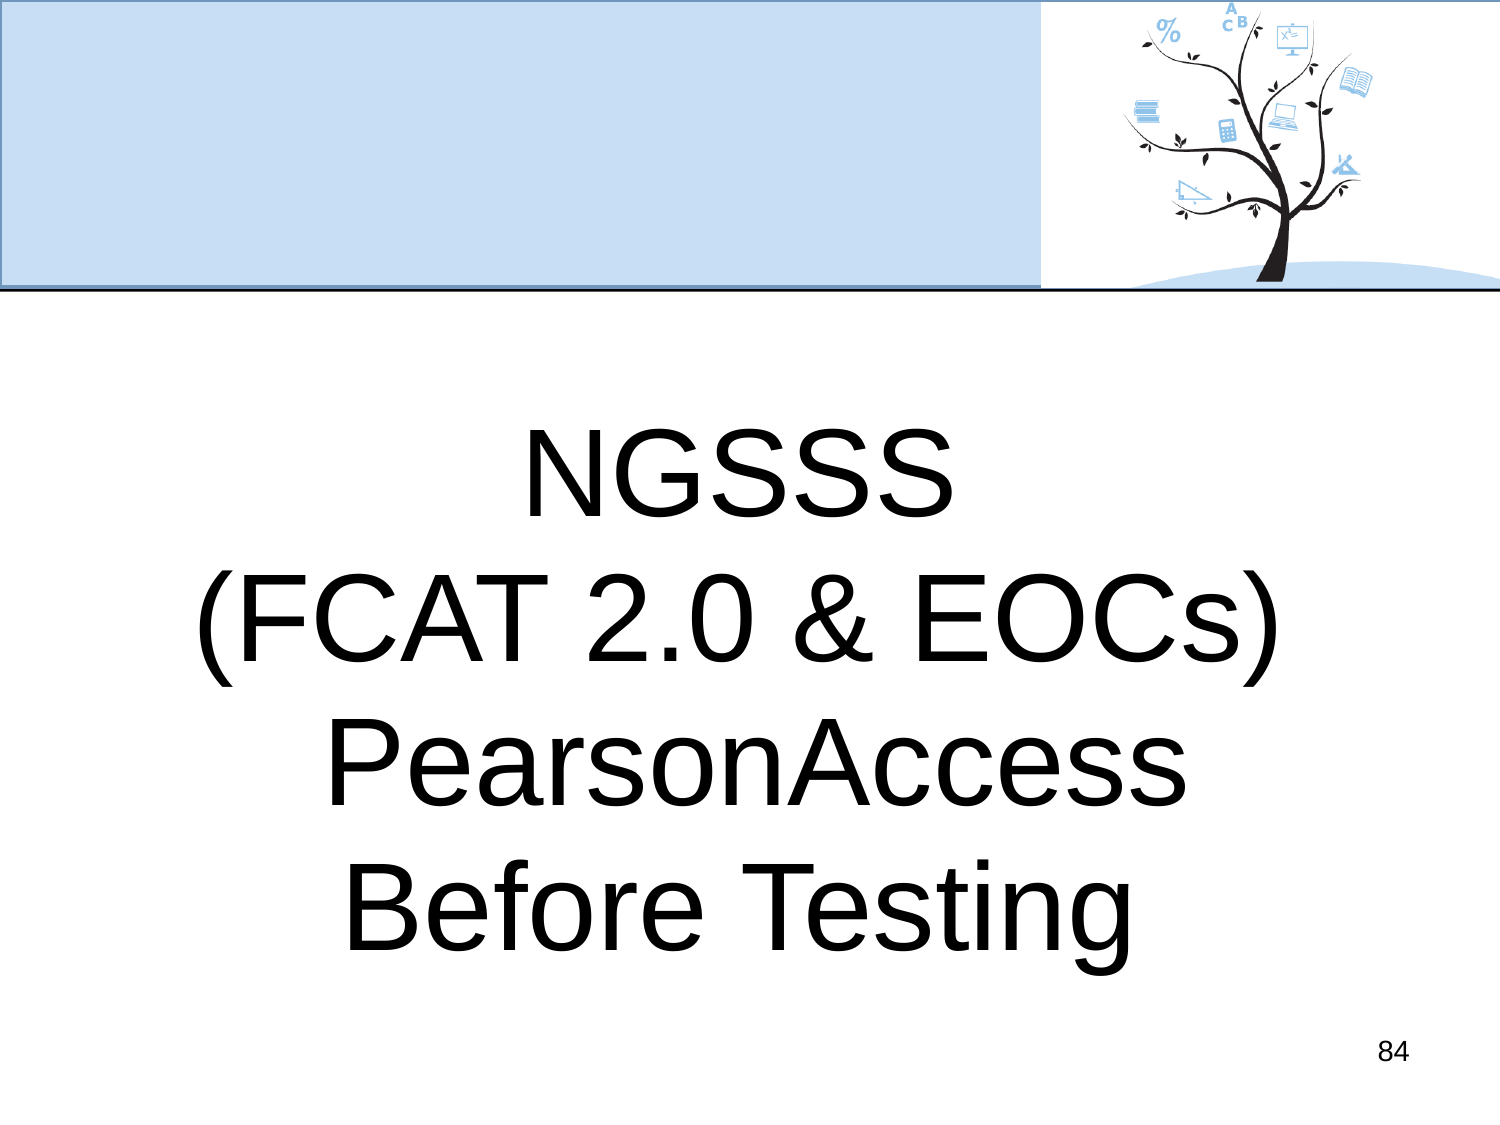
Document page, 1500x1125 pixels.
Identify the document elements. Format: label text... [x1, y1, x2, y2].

list NGSSS (FCAT 2.0 & EOCs) PearsonAccess Before Testing [49, 412, 1463, 1081]
picture [1041, 2, 1500, 288]
slide_number 84 [1074, 1024, 1426, 1103]
